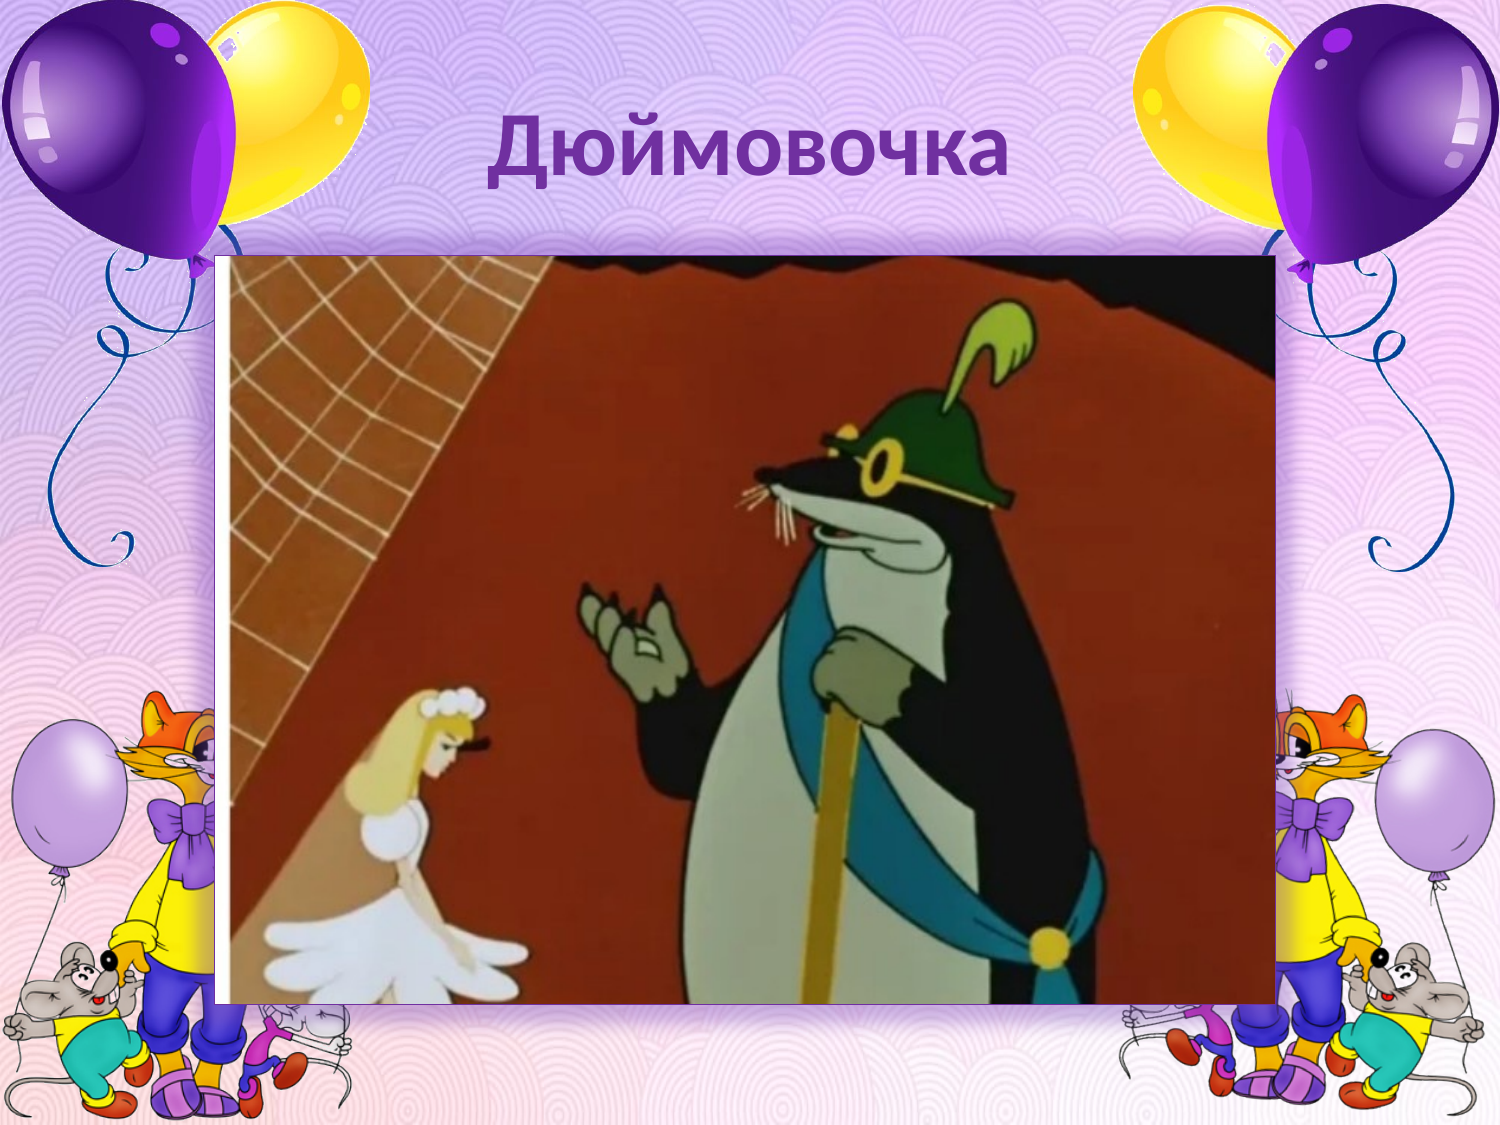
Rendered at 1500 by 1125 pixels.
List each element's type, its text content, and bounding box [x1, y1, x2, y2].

picture [0, 0, 1500, 1125]
title Дюймовочка [75, 45, 1425, 233]
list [214, 255, 1276, 1006]
